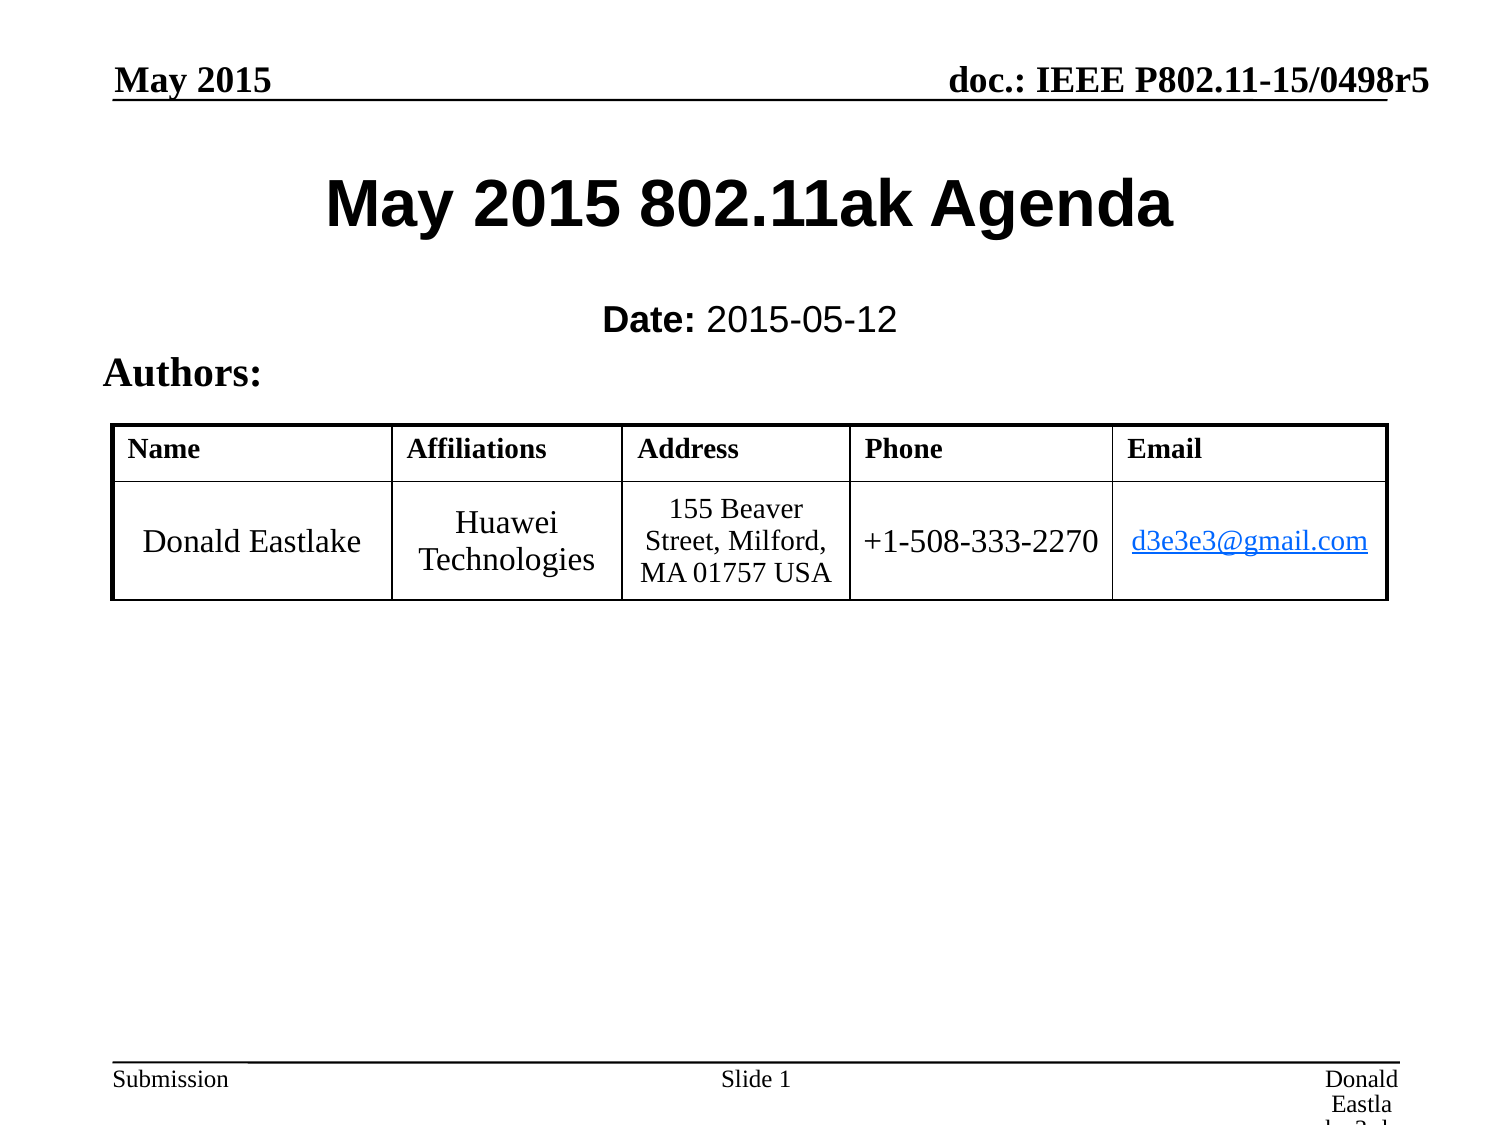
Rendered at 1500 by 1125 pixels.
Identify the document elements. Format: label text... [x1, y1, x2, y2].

slide_number Slide 1 [712, 1062, 800, 1093]
list Date: 2015-05-12 [112, 287, 1388, 423]
table_cell Donald Eastlake [115, 482, 391, 599]
title May 2015 802.11ak Agenda [112, 112, 1388, 287]
footer Donald Eastlake 3rd, Huawei Technologies [1325, 1062, 1402, 1093]
table_cell d3e3e3@gmail.com [1113, 482, 1385, 599]
table_cell Huawei Technologies [393, 482, 621, 599]
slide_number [114, 54, 290, 100]
table_cell +1-508-333-2270 [851, 482, 1112, 599]
table_header Email [1113, 427, 1385, 481]
table_header Address [623, 427, 849, 481]
text_box Authors: [87, 337, 325, 400]
table_header Phone [851, 427, 1112, 481]
table_header Affiliations [393, 427, 621, 481]
table_cell 155 Beaver Street, Milford, MA 01757 USA [623, 482, 849, 599]
table_header Name [115, 427, 391, 481]
